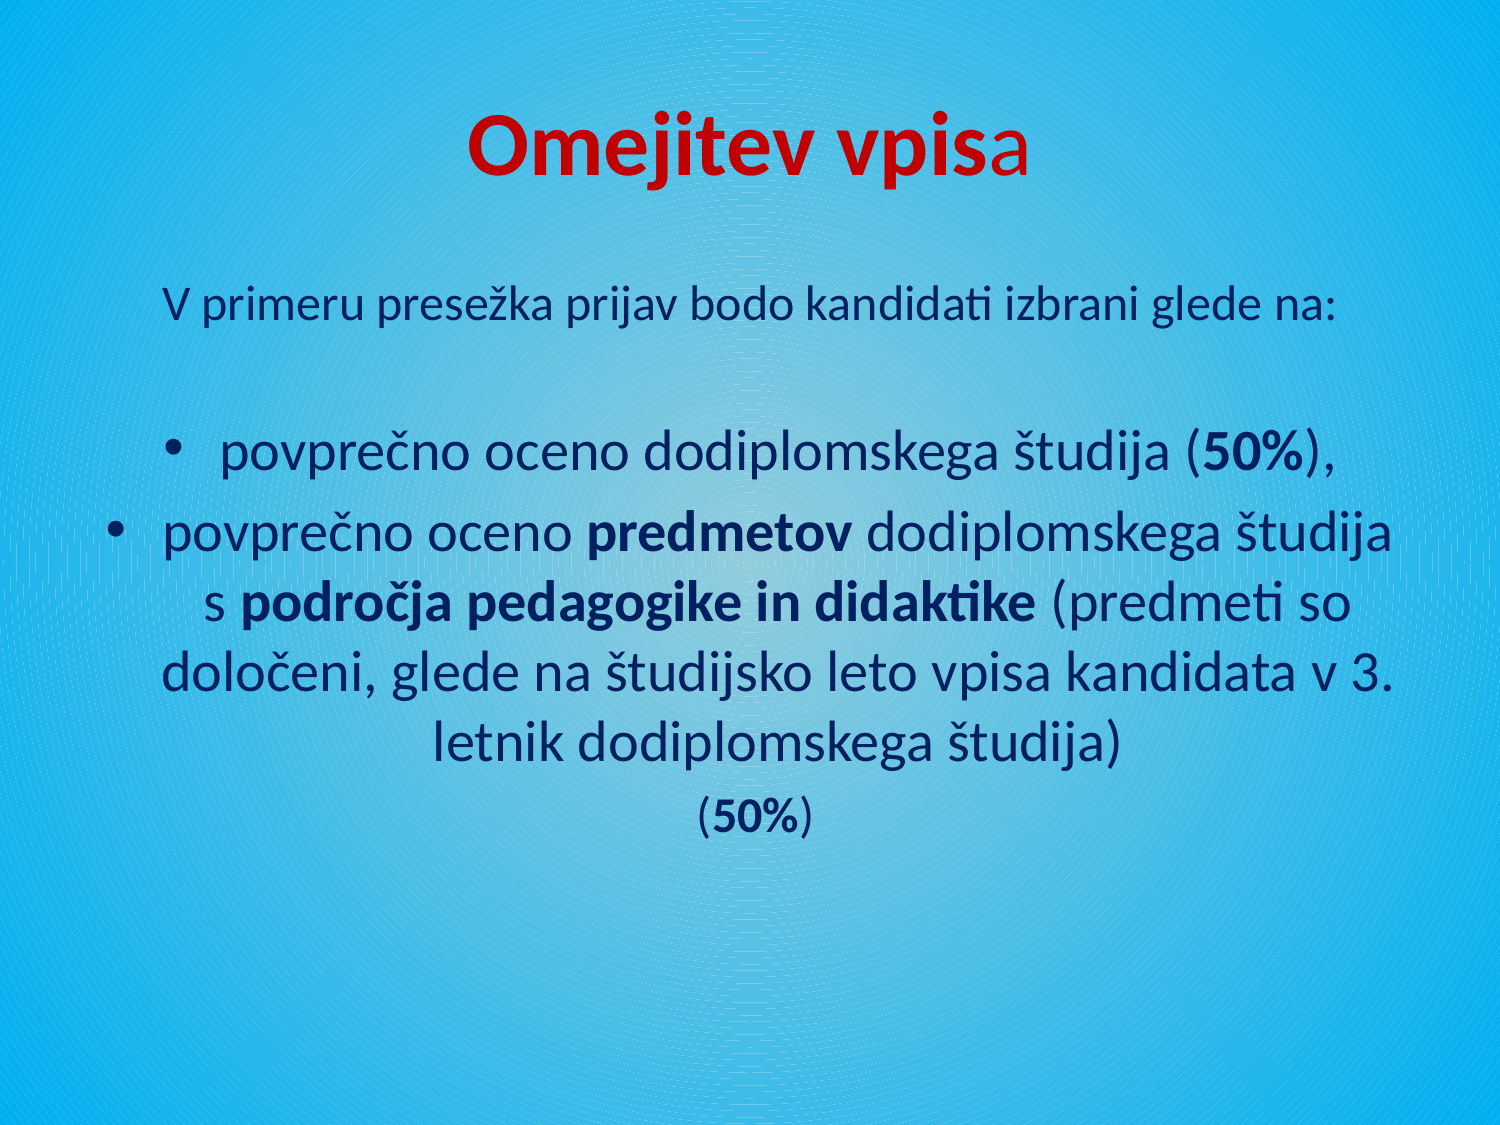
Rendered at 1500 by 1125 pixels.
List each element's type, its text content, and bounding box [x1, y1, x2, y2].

list V primeru presežka prijav bodo kandidati izbrani glede na: povprečno oceno dodiplomskega študija (50%), povprečno oceno predmetov dodiplomskega študija s področja pedagogike in didaktike (predmeti so določeni, glede na študijsko leto vpisa kandidata v 3. letnik dodiplomskega študija) (50%) [75, 262, 1425, 1005]
title Omejitev vpisa [75, 45, 1425, 233]
